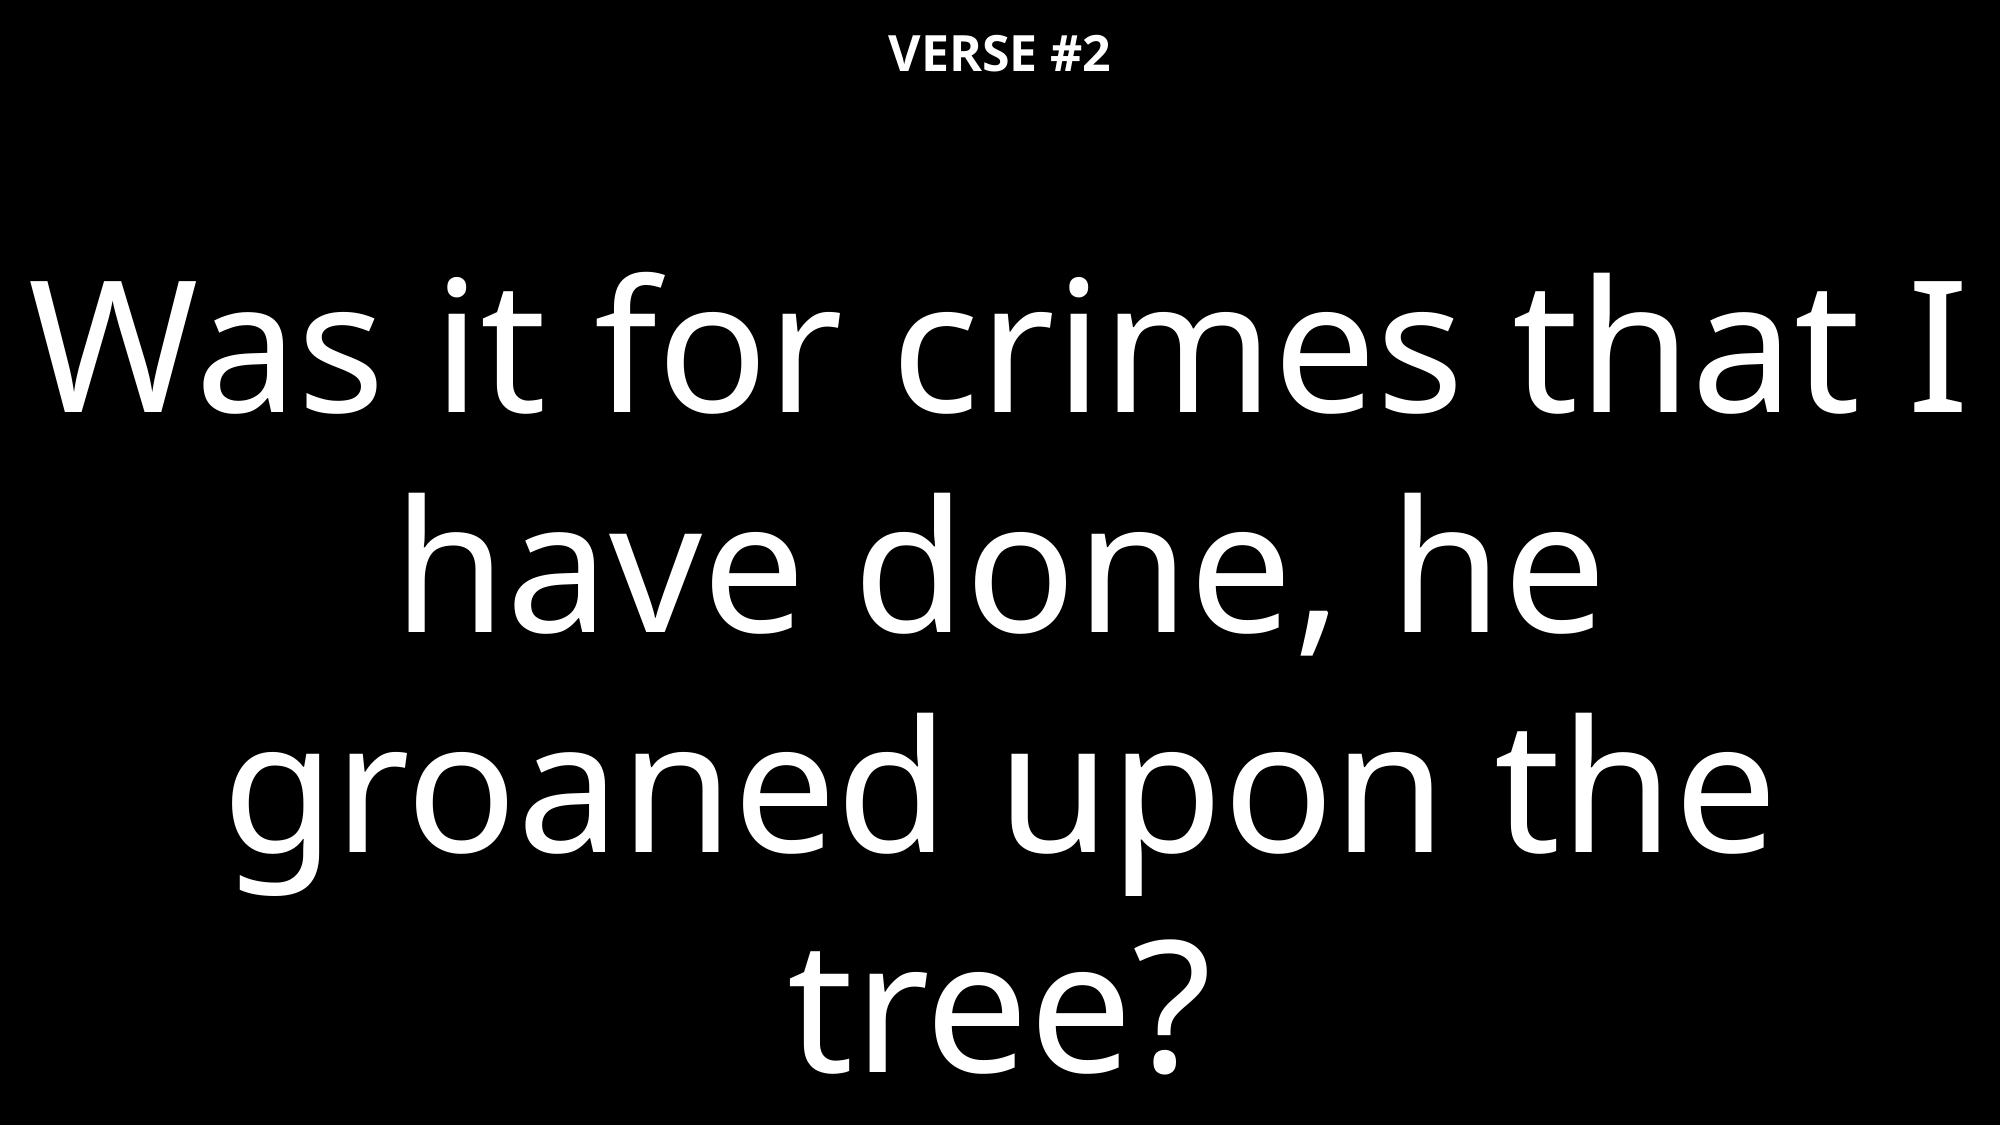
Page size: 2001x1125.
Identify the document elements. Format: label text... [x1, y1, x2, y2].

text_box VERSE #2 [0, 13, 2000, 89]
text_box Was it for crimes that I have done, he groaned upon the tree? [0, 221, 2000, 1117]
